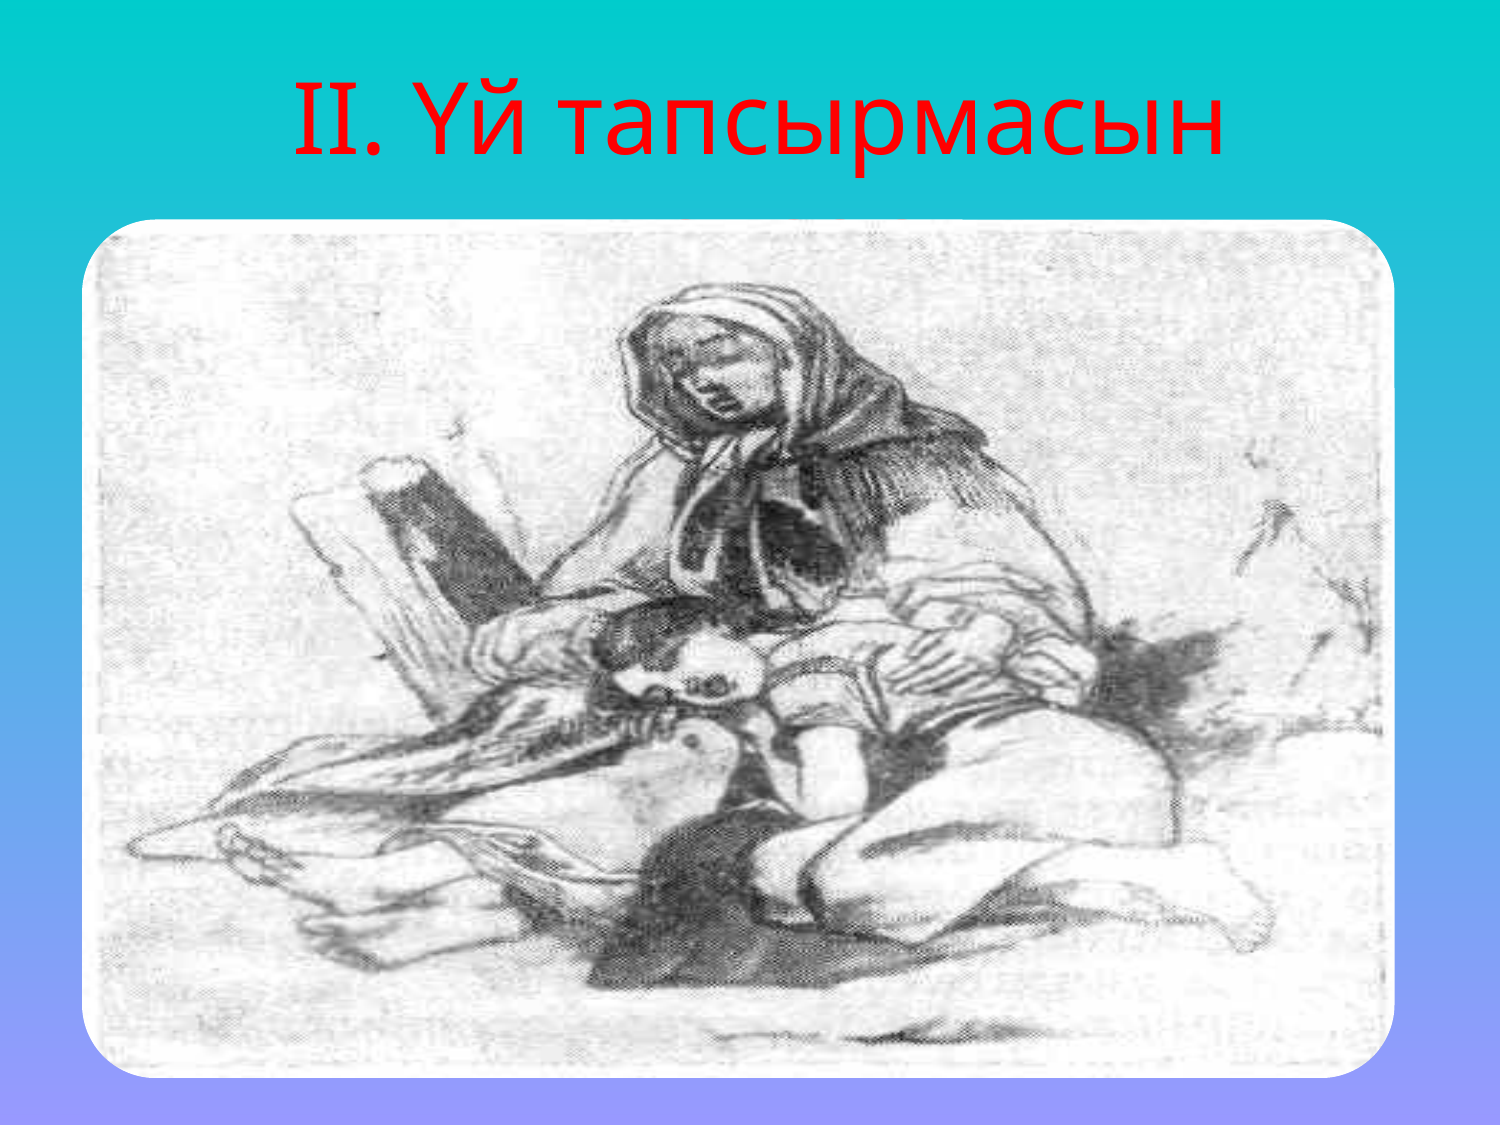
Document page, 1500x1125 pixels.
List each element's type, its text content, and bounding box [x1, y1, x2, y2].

picture [81, 219, 1395, 1079]
list ІІ. Үй тапсырмасын тексеру [75, 46, 1425, 340]
